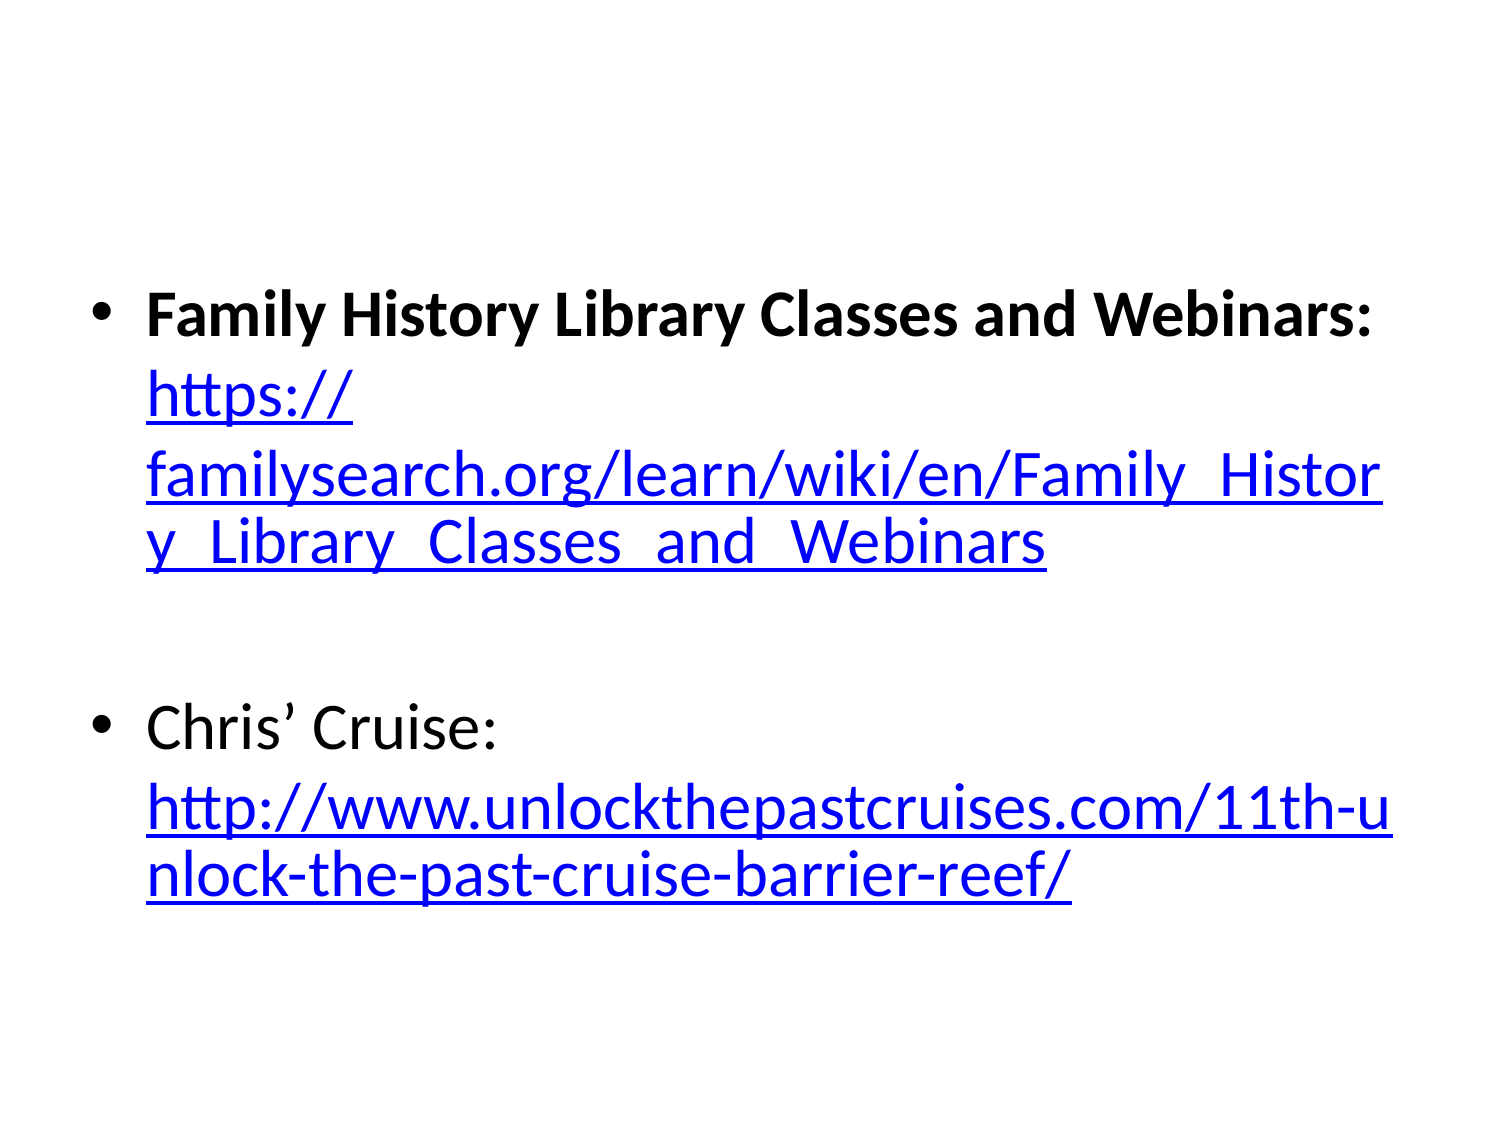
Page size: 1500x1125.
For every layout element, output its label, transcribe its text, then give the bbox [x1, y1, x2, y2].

list Family History Library Classes and Webinars: https://familysearch.org/learn/wiki/en/Family_History_Library_Classes_and_Webinars Chris’ Cruise: http://www.unlockthepastcruises.com/11th-unlock-the-past-cruise-barrier-reef/ [75, 262, 1425, 1005]
